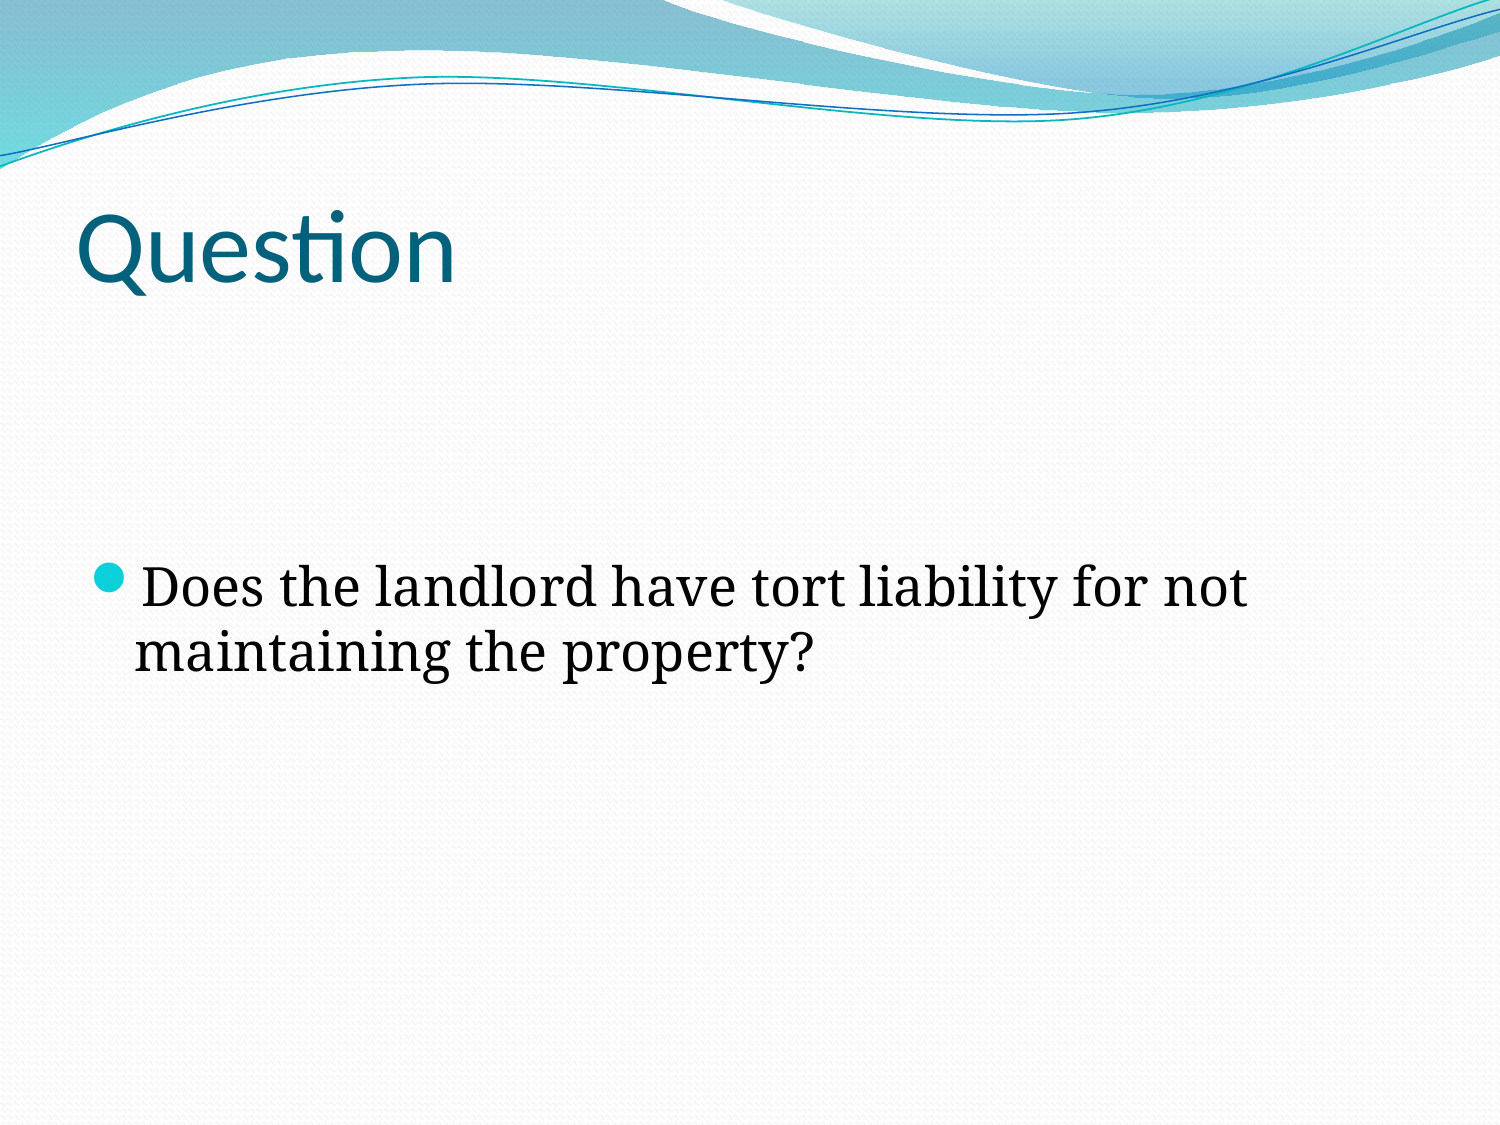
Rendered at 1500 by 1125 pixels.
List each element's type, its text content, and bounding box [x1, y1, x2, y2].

list Does the landlord have tort liability for not maintaining the property? [75, 317, 1425, 1038]
title Question [75, 115, 1425, 303]
